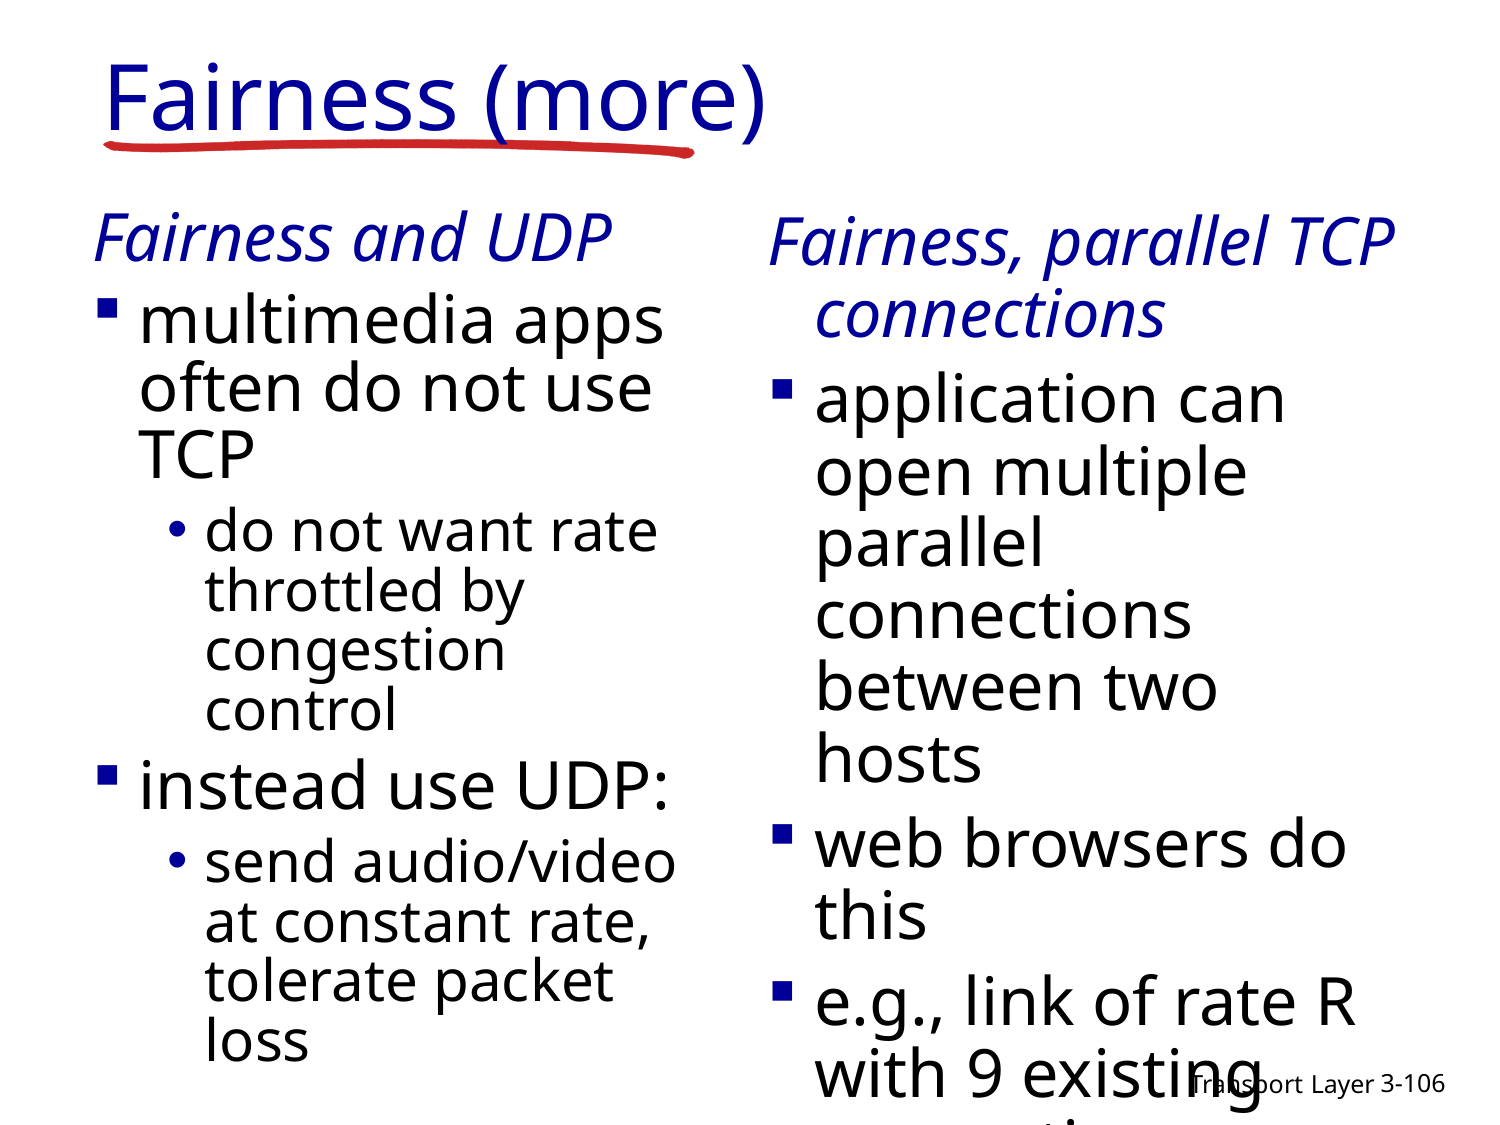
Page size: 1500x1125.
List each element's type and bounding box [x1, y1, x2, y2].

list [752, 200, 1414, 964]
picture [100, 134, 701, 164]
footer [914, 1057, 1390, 1105]
list [77, 200, 702, 963]
slide_number [1365, 1060, 1477, 1106]
title [87, 0, 1363, 188]
